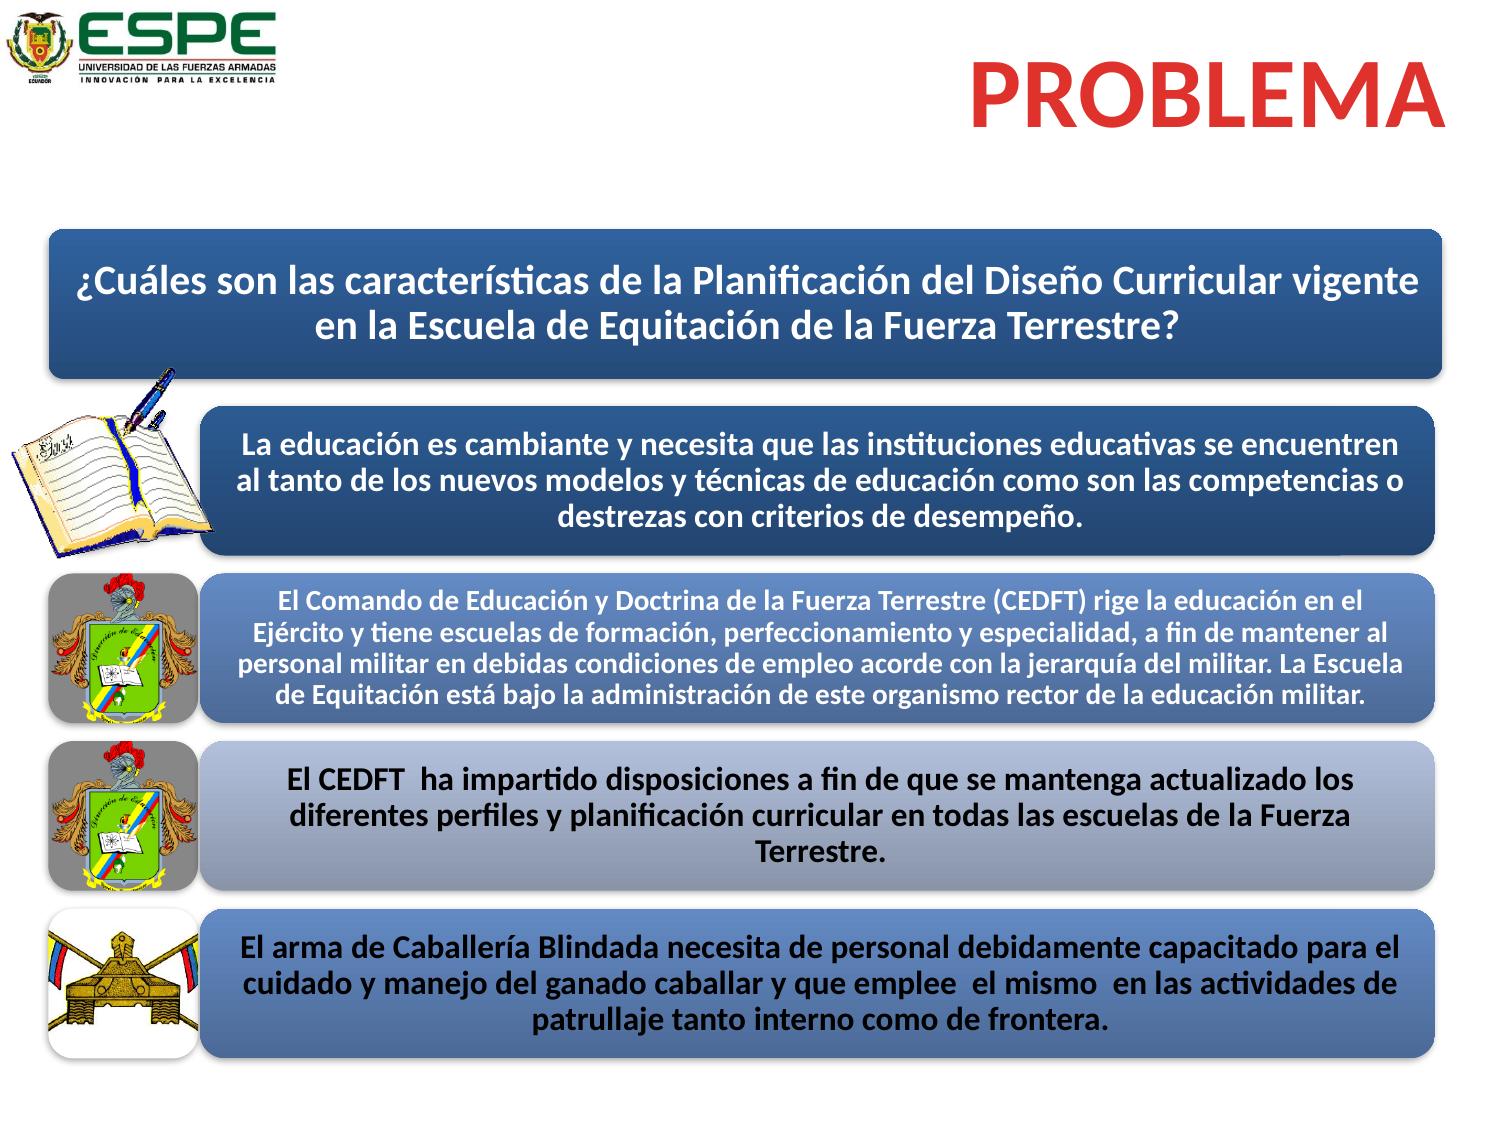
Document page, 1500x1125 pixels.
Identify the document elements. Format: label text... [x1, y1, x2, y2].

picture [0, 0, 278, 90]
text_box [41, 228, 1483, 1059]
picture [7, 358, 231, 563]
title PROBLEMA [915, 20, 1500, 149]
